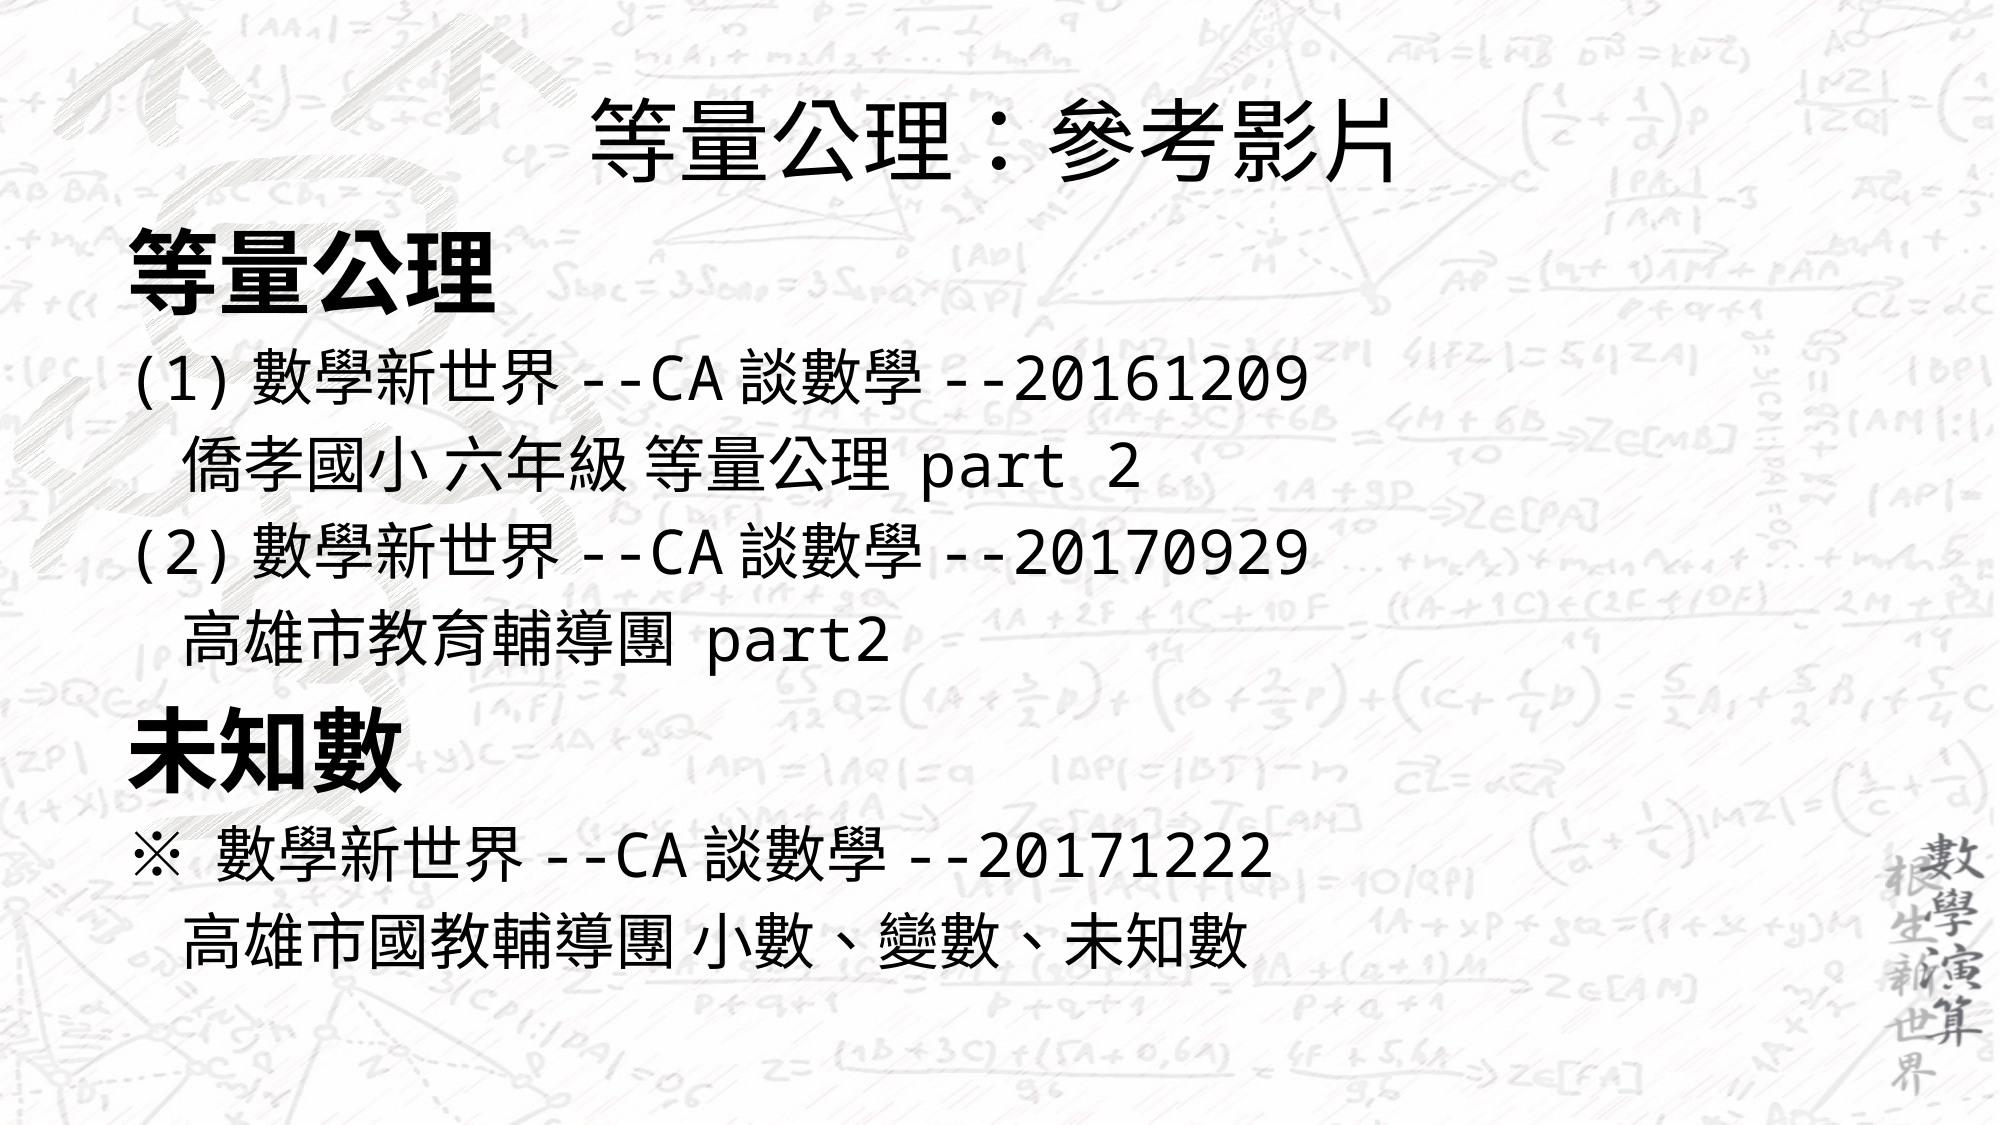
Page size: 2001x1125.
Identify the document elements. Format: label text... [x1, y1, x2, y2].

list 等量公理 (1)數學新世界--CA談數學--20161209 僑孝國小 六年級 等量公理 part 2 (2)數學新世界--CA談數學--20170929 高雄市教育輔導團 part2 未知數 ※ 數學新世界--CA談數學--20171222 高雄市國教輔導團 小數、變數、未知數 [111, 207, 1871, 992]
picture [0, 0, 2001, 1125]
title 等量公理：參考影片 [99, 45, 1900, 233]
